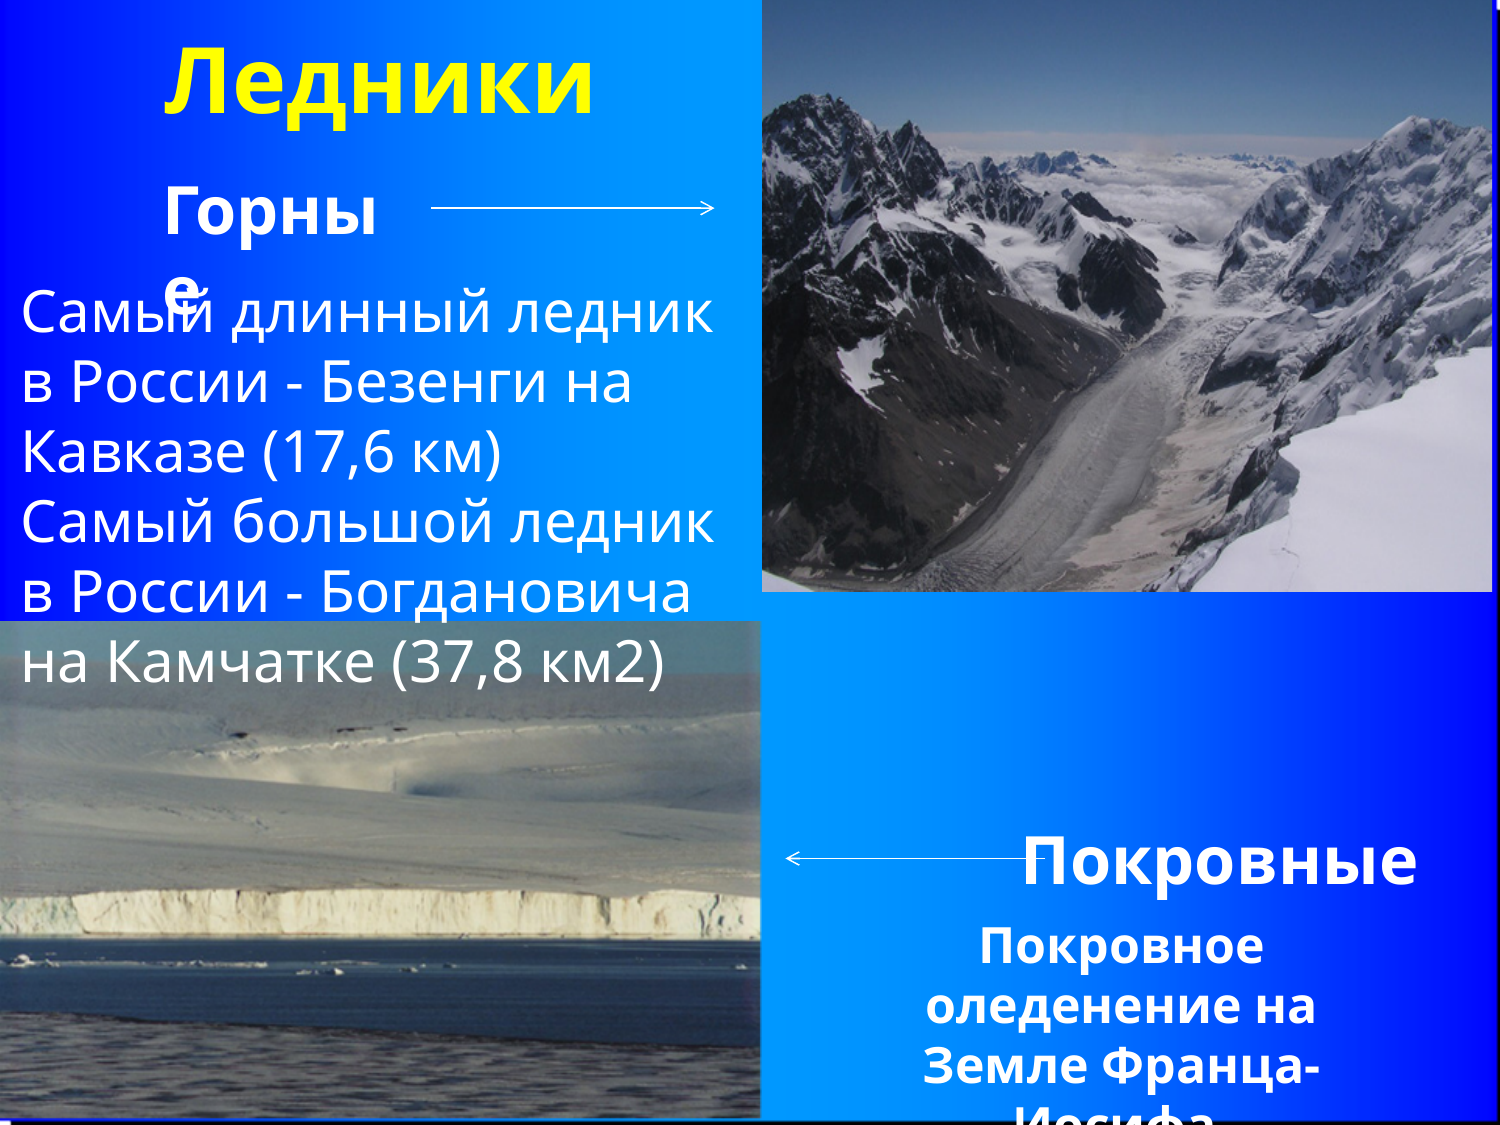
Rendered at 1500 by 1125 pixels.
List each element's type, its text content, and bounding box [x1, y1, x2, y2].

picture [0, 0, 1500, 1125]
text_box Горные [147, 160, 415, 335]
title Ледники [134, 42, 628, 162]
text_box Покровные [1005, 810, 1434, 906]
text_box Покровное оледенение на Земле Франца-Иосифа. [873, 906, 1370, 1125]
text_box Самый длинный ледник в России - Безенги на Кавказе (17,6 км) Самый большой ледник в России - Богдановича на Камчатке (37,8 км2) [5, 267, 756, 619]
